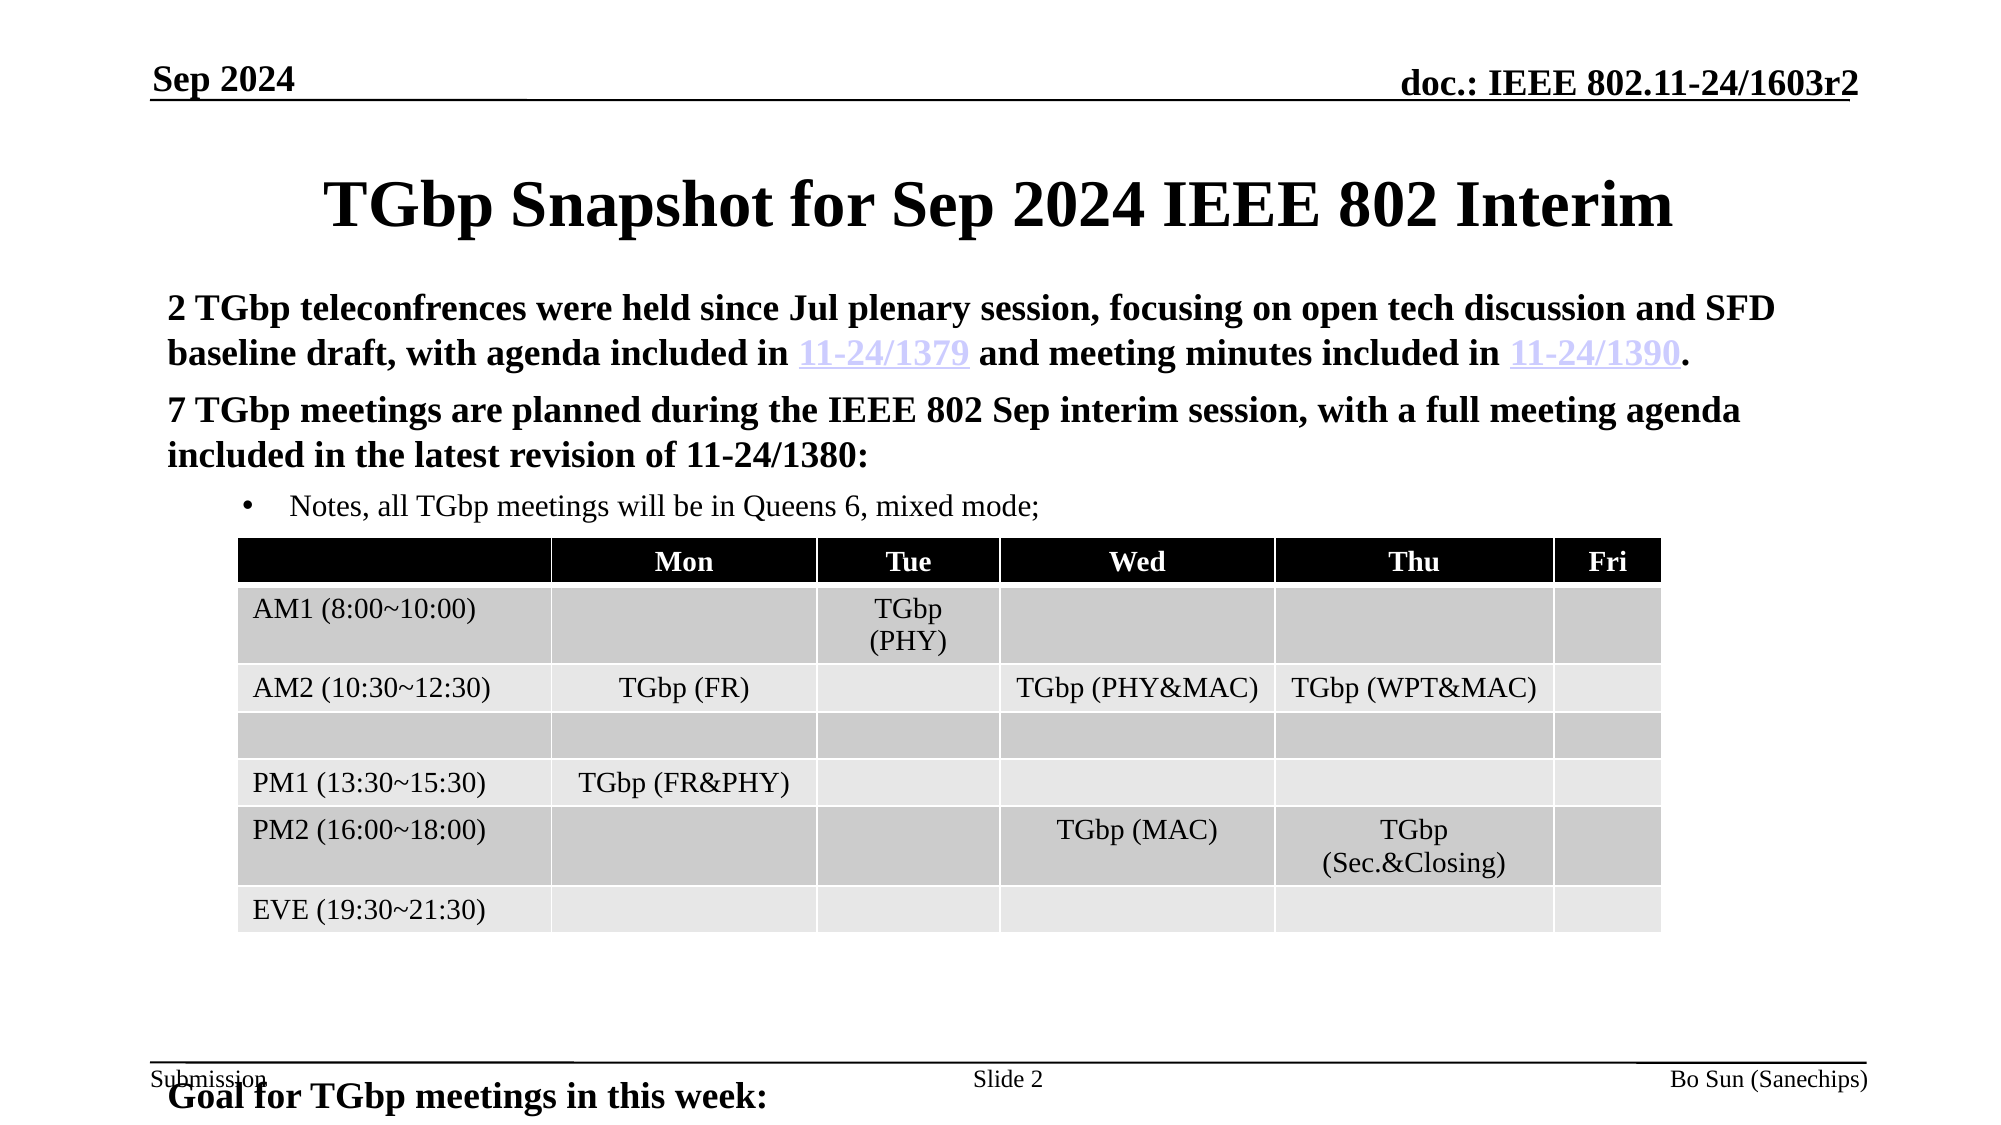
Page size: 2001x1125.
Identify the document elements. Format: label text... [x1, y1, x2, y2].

table_cell TGbp (FR&PHY) [552, 760, 816, 805]
table_header Tue [818, 538, 999, 582]
table_cell [1001, 760, 1274, 805]
table_cell [1276, 588, 1553, 663]
table_cell TGbp (FR) [552, 665, 816, 711]
table_cell [552, 713, 816, 758]
list 2 TGbp teleconfrences were held since Jul plenary session, focusing on open tech discussion and SFD baseline draft, with agenda included in 11-24/1379 and meeting minutes included in 11-24/1390. 7 TGbp meetings are planned during the IEEE 802 Sep interim session, with a full meeting agenda included in the latest revision of 11-24/1380: Notes, all TGbp meetings will be in Queens 6, mixed mode; Goal for TGbp meetings in this week: approve the TGbp SFD skeleton open technical discussion and improve FRD/SFD documents based on consensus [152, 274, 1853, 1055]
table_cell PM2 (16:00~18:00) [238, 807, 551, 885]
table_cell AM1 (8:00~10:00) [238, 588, 551, 663]
table_cell TGbp (PHY&MAC) [1001, 665, 1274, 711]
table_cell EVE (19:30~21:30) [238, 887, 551, 932]
table_cell [1276, 760, 1553, 805]
title TGbp Snapshot for Sep 2024 IEEE 802 Interim [149, 112, 1850, 288]
table_cell TGbp (MAC) [1001, 807, 1274, 885]
table_cell [552, 588, 816, 663]
table_cell [1555, 887, 1661, 932]
table_cell [818, 760, 999, 805]
table_cell [818, 713, 999, 758]
table_header Thu [1276, 538, 1553, 582]
slide_number Slide 2 [950, 1061, 1067, 1123]
table_cell [1555, 713, 1661, 758]
table_cell [1276, 887, 1553, 932]
table_header Wed [1001, 538, 1274, 582]
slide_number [152, 54, 563, 100]
table_cell [1555, 665, 1661, 711]
table_cell [1555, 588, 1661, 663]
table_cell [818, 887, 999, 932]
table_header [238, 538, 551, 582]
table_header Mon [552, 538, 816, 582]
footer Bo Sun (Sanechips) [1171, 1061, 1869, 1093]
table_cell [1555, 807, 1661, 885]
table_cell [552, 887, 816, 932]
table_cell TGbp (Sec.&Closing) [1276, 807, 1553, 885]
table_cell [238, 713, 551, 758]
table_cell PM1 (13:30~15:30) [238, 760, 551, 805]
table_header Fri [1555, 538, 1661, 582]
table_cell [1001, 713, 1274, 758]
table_cell [1276, 713, 1553, 758]
table_cell [818, 807, 999, 885]
table_cell TGbp (PHY) [818, 588, 999, 663]
table_cell [1555, 760, 1661, 805]
table_cell [552, 807, 816, 885]
table_cell [1001, 887, 1274, 932]
table_cell [818, 665, 999, 711]
table_cell [1001, 588, 1274, 663]
table_cell TGbp (WPT&MAC) [1276, 665, 1553, 711]
table_cell AM2 (10:30~12:30) [238, 665, 551, 711]
